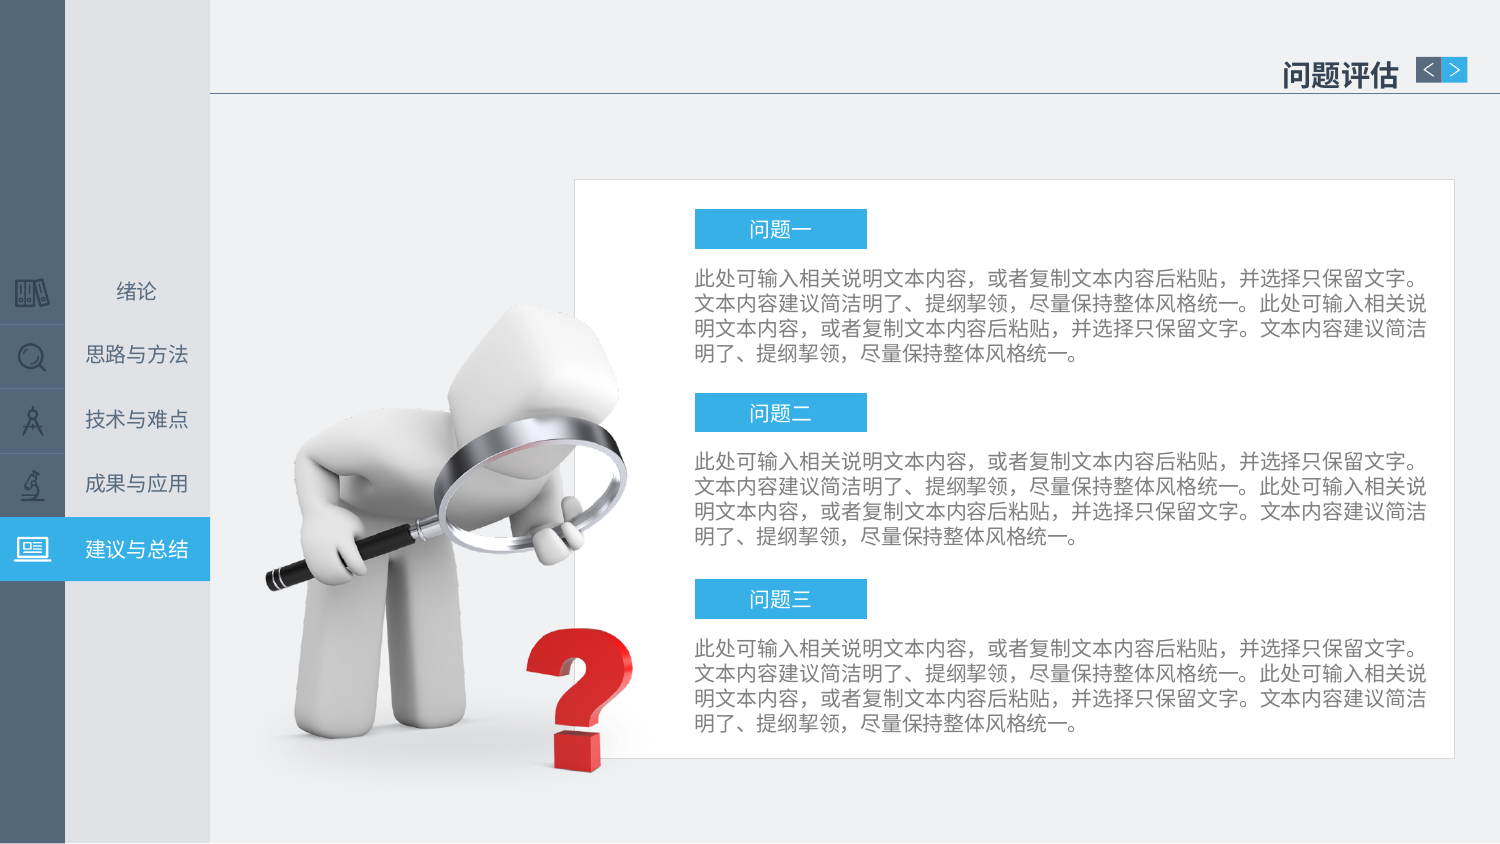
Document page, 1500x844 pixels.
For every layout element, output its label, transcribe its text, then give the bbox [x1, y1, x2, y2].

picture [208, 297, 709, 844]
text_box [1415, 56, 1440, 83]
text_box 技术与难点 [70, 399, 202, 439]
text_box 问题三 [714, 577, 869, 621]
text_box 成果与应用 [70, 463, 202, 503]
text_box 建议与总结 [70, 529, 202, 569]
text_box 此处可输入相关说明文本内容，或者复制文本内容后粘贴，并选择只保留文字。文本内容建议简洁明了、提纲挈领，尽量保持整体风格统一。此处可输入相关说明文本内容，或者复制文本内容后粘贴，并选择只保留文字。文本内容建议简洁明了、提纲挈领，尽量保持整体风格统一。 [694, 265, 1428, 366]
text_box [0, 515, 202, 583]
text_box 问题评估 [962, 40, 1400, 93]
text_box [20, 470, 46, 502]
text_box 问题二 [714, 390, 869, 435]
text_box 绪论 [101, 271, 173, 311]
text_box [17, 343, 47, 372]
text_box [1441, 56, 1468, 83]
text_box [13, 536, 52, 562]
text_box [574, 179, 1455, 759]
text_box 思路与方法 [70, 334, 202, 374]
text_box [22, 405, 44, 437]
text_box 问题一 [692, 207, 869, 251]
text_box 此处可输入相关说明文本内容，或者复制文本内容后粘贴，并选择只保留文字。文本内容建议简洁明了、提纲挈领，尽量保持整体风格统一。此处可输入相关说明文本内容，或者复制文本内容后粘贴，并选择只保留文字。文本内容建议简洁明了、提纲挈领，尽量保持整体风格统一。 [714, 635, 1428, 736]
text_box [15, 278, 50, 308]
text_box 此处可输入相关说明文本内容，或者复制文本内容后粘贴，并选择只保留文字。文本内容建议简洁明了、提纲挈领，尽量保持整体风格统一。此处可输入相关说明文本内容，或者复制文本内容后粘贴，并选择只保留文字。文本内容建议简洁明了、提纲挈领，尽量保持整体风格统一。 [714, 448, 1428, 549]
